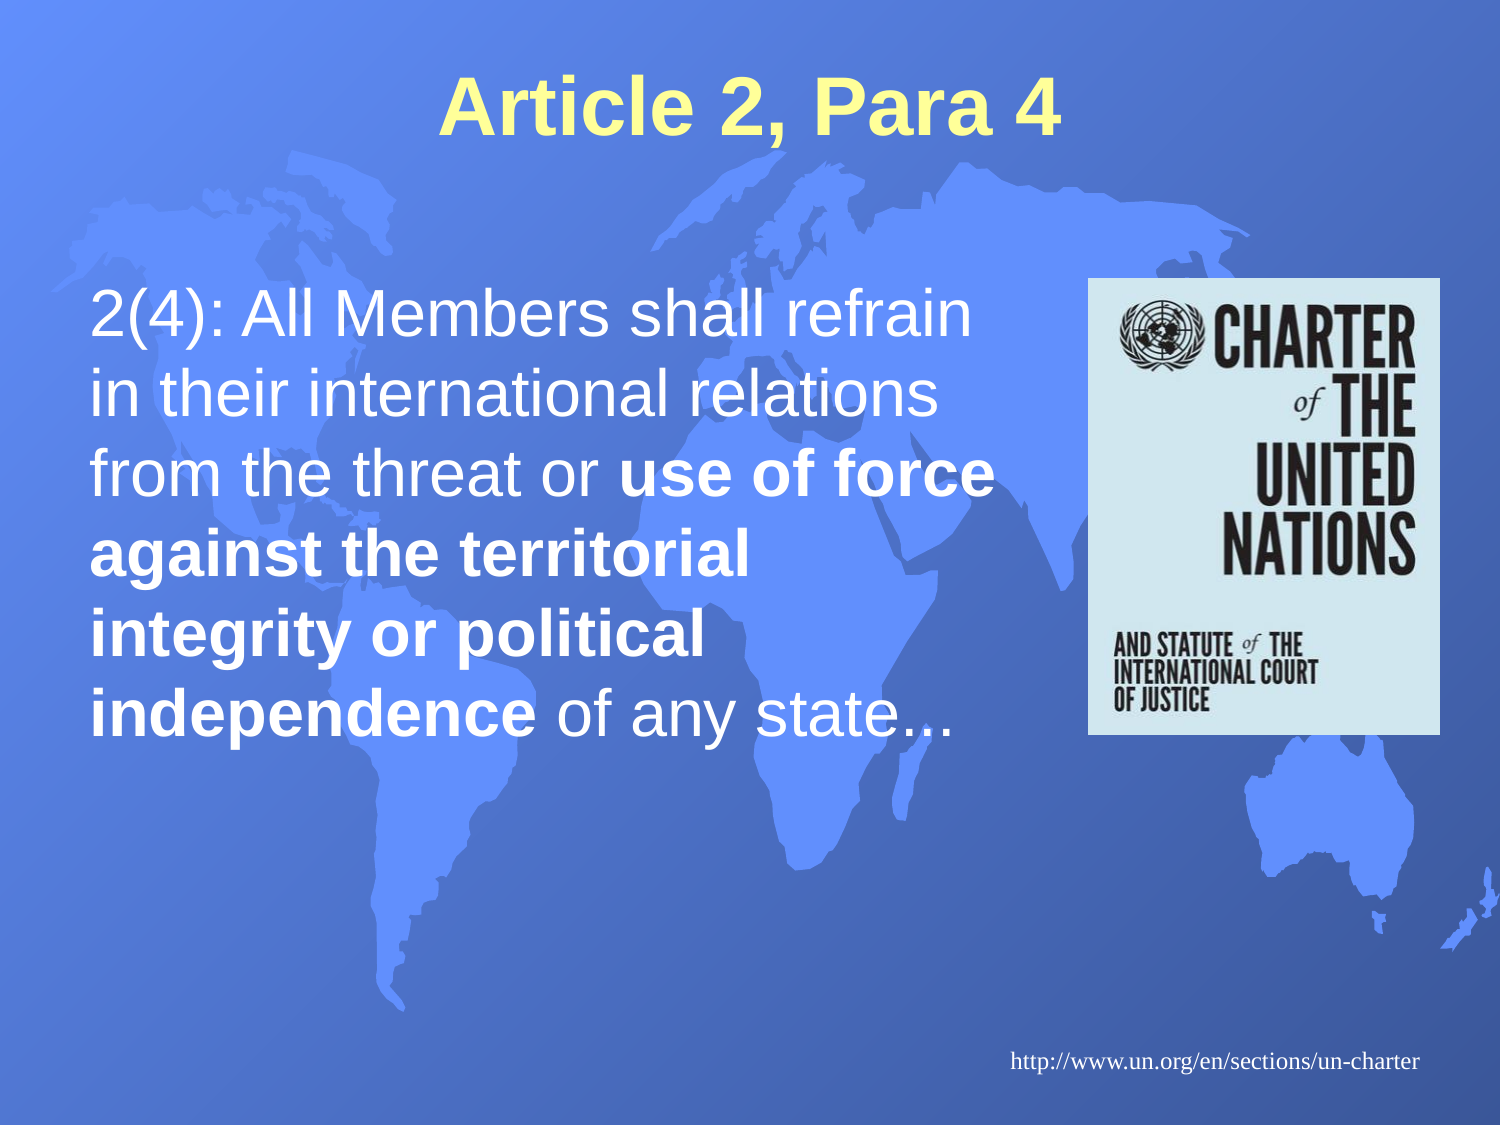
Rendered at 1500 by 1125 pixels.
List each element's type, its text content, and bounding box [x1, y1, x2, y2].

text_box http://www.un.org/en/sections/un-charter [995, 1037, 1436, 1082]
list 2(4): All Members shall refrain in their international relations from the threat or use of force against the territorial integrity or political independence of any state... [75, 262, 1034, 1005]
picture [1088, 278, 1440, 736]
title Article 2, Para 4 [75, 45, 1425, 233]
